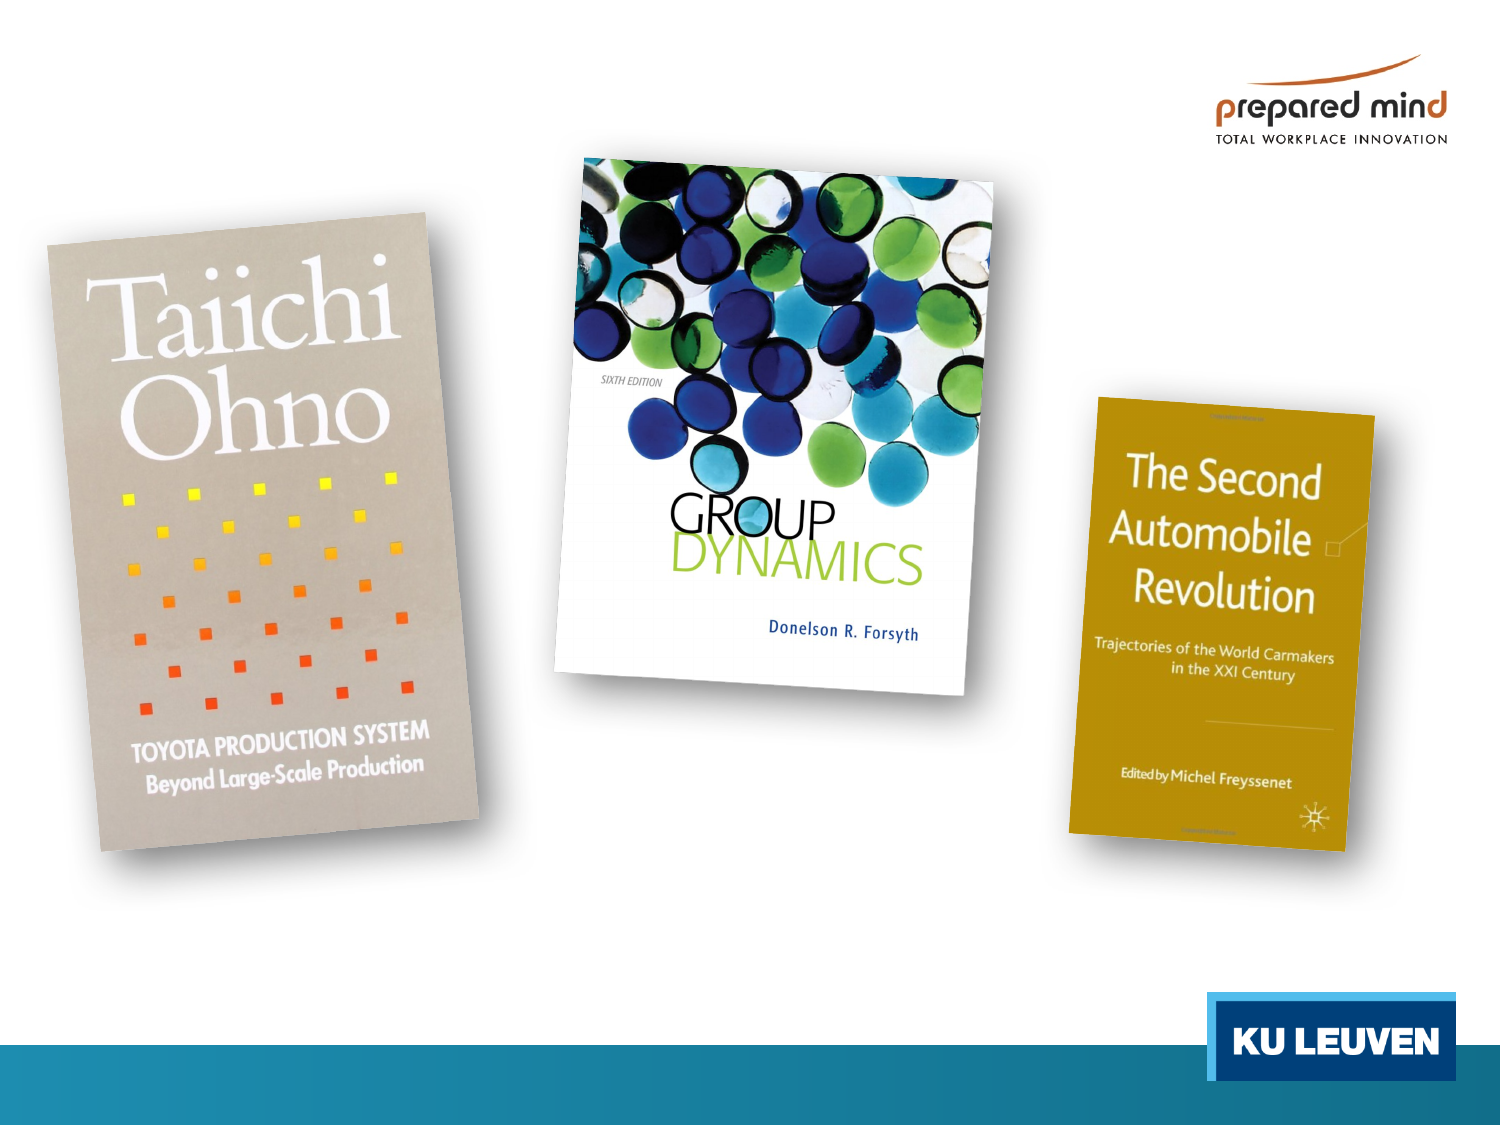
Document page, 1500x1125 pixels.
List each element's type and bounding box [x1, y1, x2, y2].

picture [47, 213, 479, 851]
picture [554, 158, 994, 696]
picture [1207, 54, 1459, 147]
picture [1069, 397, 1375, 851]
picture [1207, 992, 1456, 1081]
